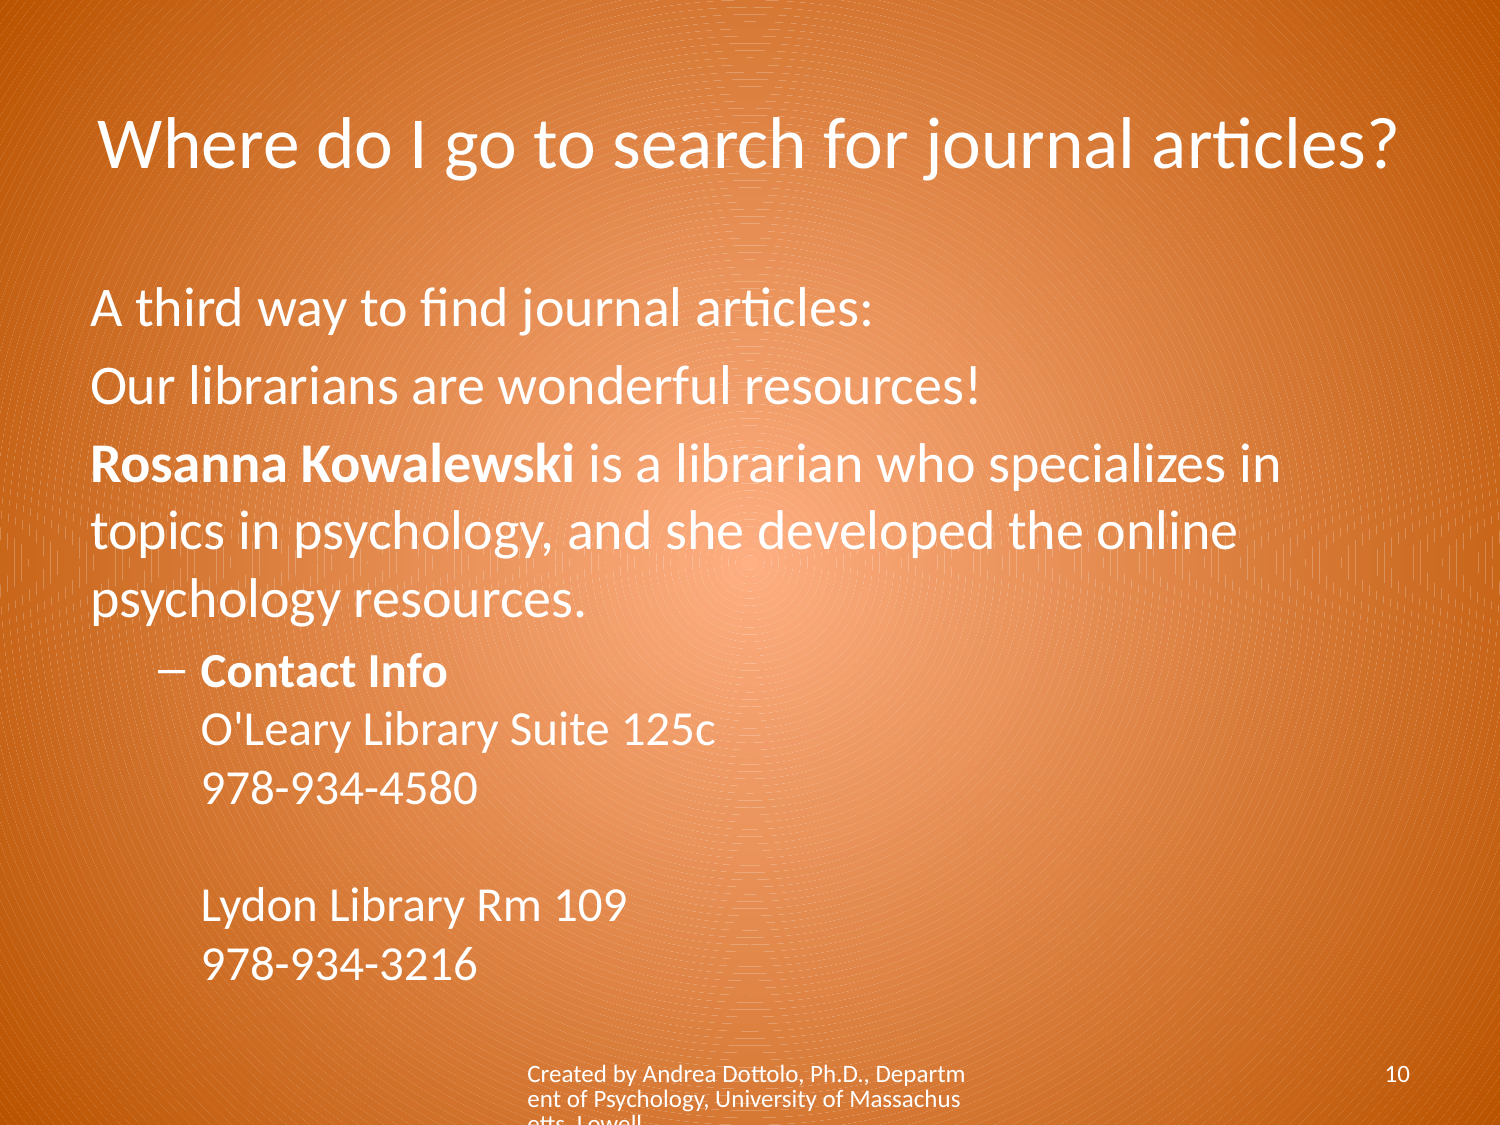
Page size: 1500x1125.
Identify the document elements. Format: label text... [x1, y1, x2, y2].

title Where do I go to search for journal articles? [75, 45, 1425, 233]
list A third way to find journal articles: Our librarians are wonderful resources! Rosanna Kowalewski is a librarian who specializes in topics in psychology, and she developed the online psychology resources. Contact Info O'Leary Library Suite 125c 978-934-4580 Lydon Library Rm 109 978-934-3216 [75, 262, 1425, 1005]
slide_number 10 [1074, 1042, 1425, 1103]
footer Created by Andrea Dottolo, Ph.D., Department of Psychology, University of Massachusetts, Lowell [512, 1042, 988, 1103]
